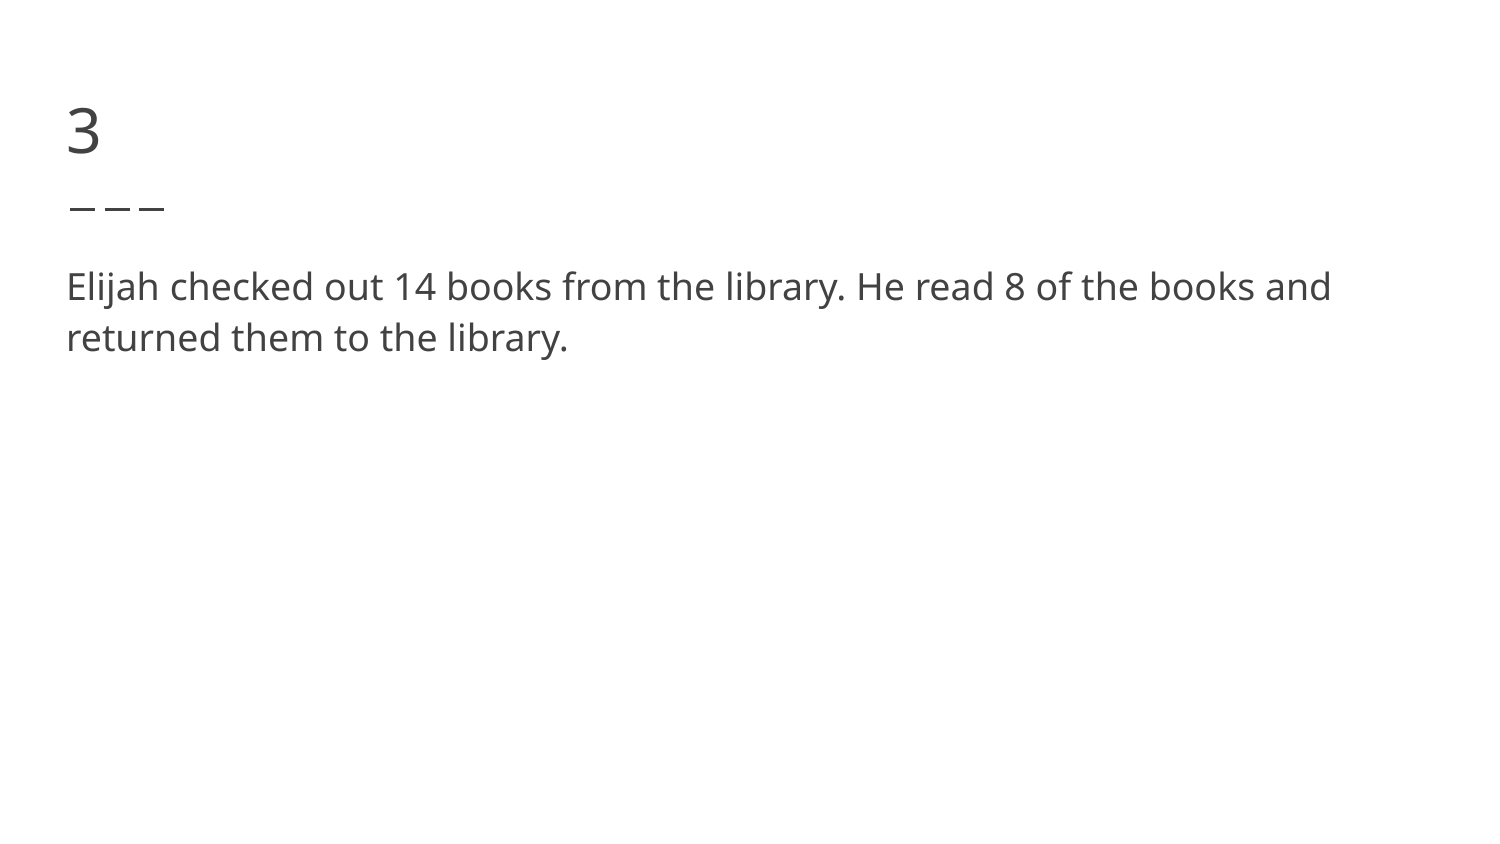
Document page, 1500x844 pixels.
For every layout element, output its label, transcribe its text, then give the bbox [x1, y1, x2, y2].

list Elijah checked out 14 books from the library. He read 8 of the books and returned them to the library. [51, 240, 1449, 750]
title 3 [51, 61, 1449, 182]
